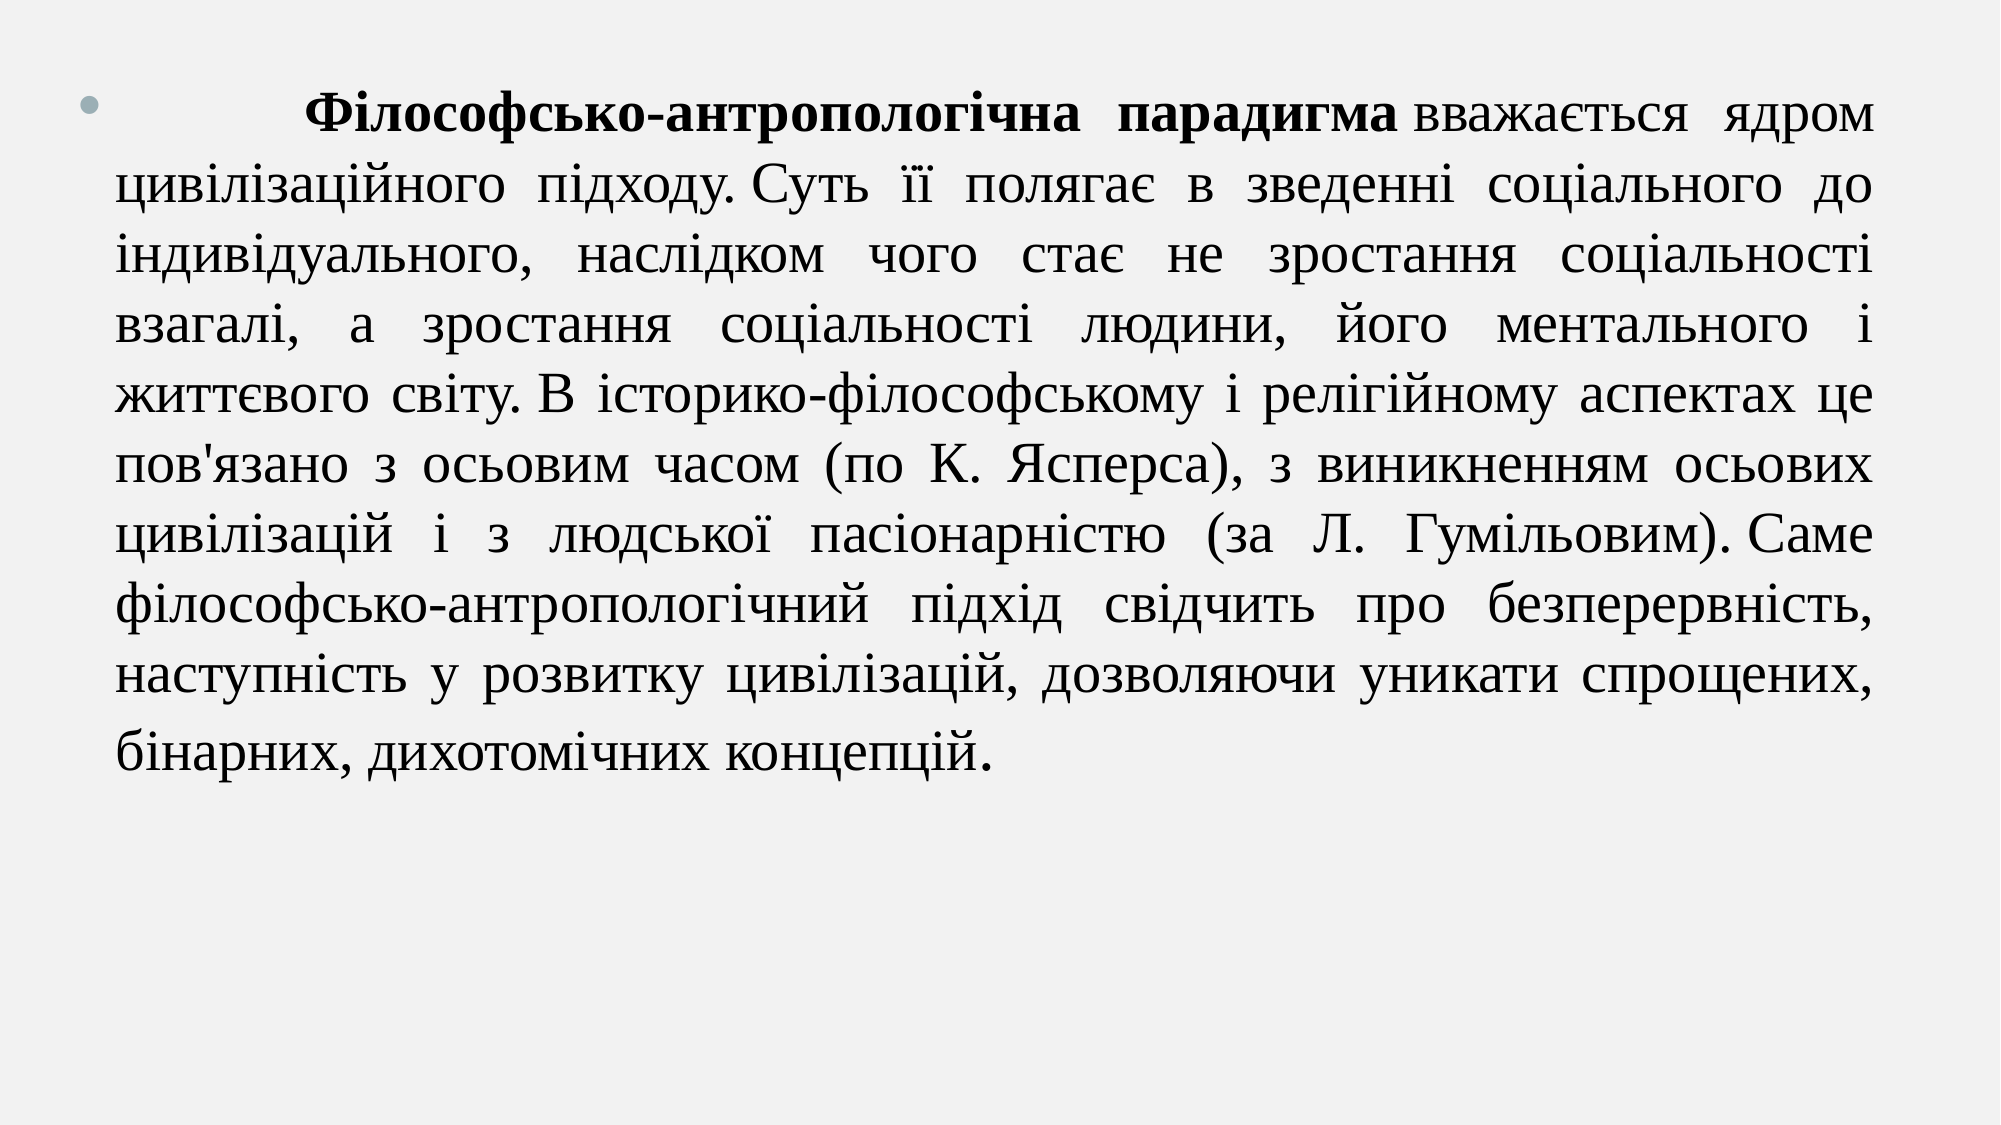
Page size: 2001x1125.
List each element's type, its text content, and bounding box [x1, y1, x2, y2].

list Філософсько-антропологічна парадигма вважається ядром цивілізаційного підходу. Суть її полягає в зведенні соціального до індивідуального, наслідком чого стає не зростання соціальності взагалі, а зростання соціальності людини, його ментального і життєвого світу. В історико-філософському і релігійному аспектах це пов'язано з осьовим часом (по К. Ясперса), з виникненням осьових цивілізацій і з людської пасіонарністю (за Л. Гумільовим). Саме філософсько-антропологічний підхід свідчить про безперервність, наступність у розвитку цивілізацій, дозволяючи уникати спрощених, бінарних, дихотомічних концепцій. [62, 56, 1891, 1087]
